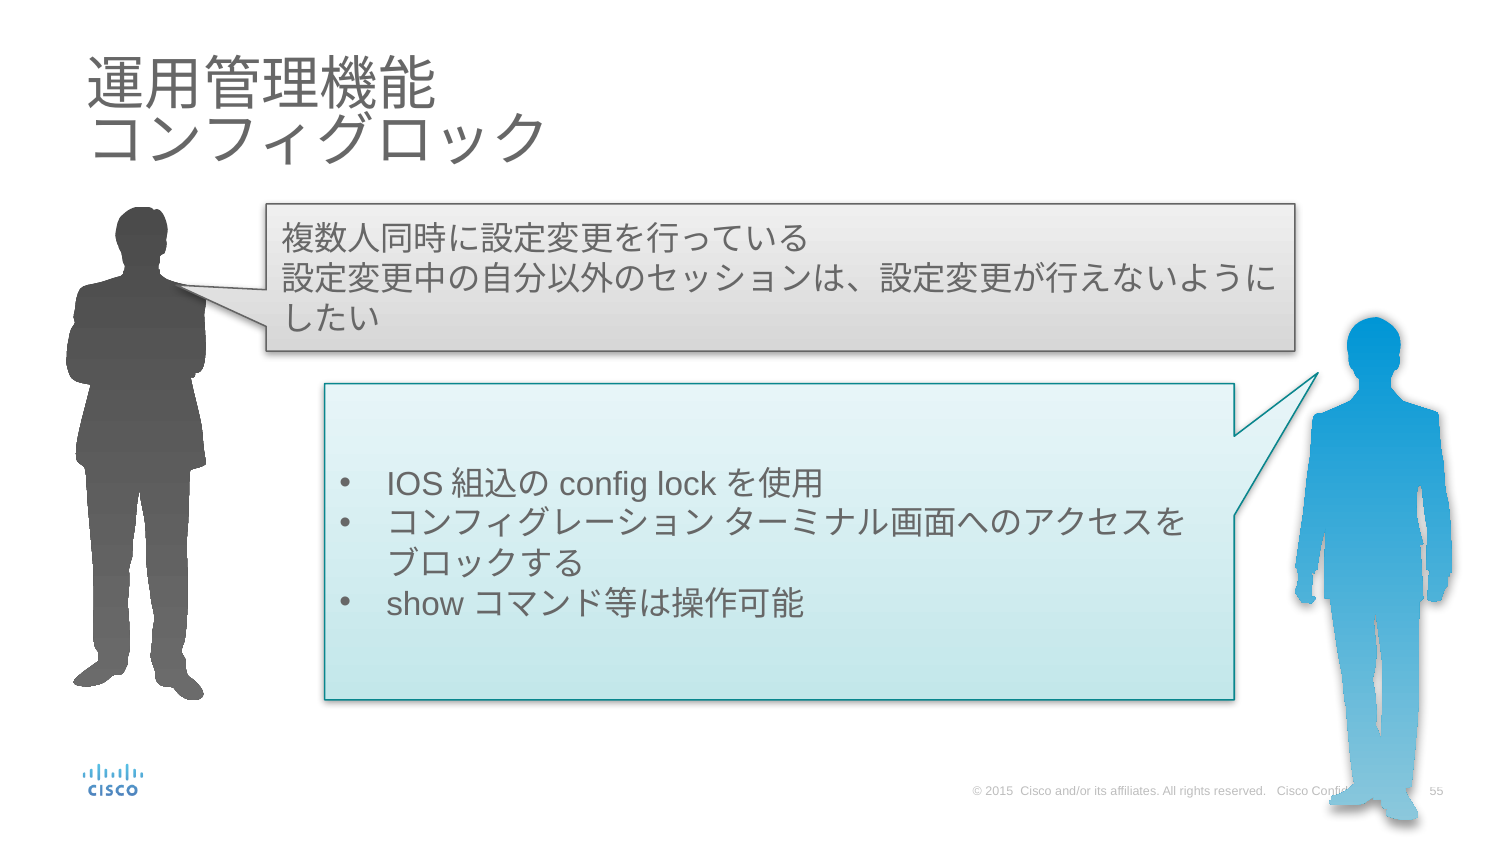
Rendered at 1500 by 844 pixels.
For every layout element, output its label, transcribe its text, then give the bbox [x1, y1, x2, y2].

title 運用管理機能 コンフィグロック [71, 55, 1441, 176]
text_box [1294, 317, 1452, 820]
picture [77, 758, 149, 803]
text_box 複数人同時に設定変更を行っている 設定変更中の自分以外のセッションは、設定変更が行えないようにしたい [175, 203, 1296, 352]
text_box IOS組込のconfig lockを使用 コンフィグレーション ターミナル画面へのアクセスをブロックする showコマンド等は操作可能 [323, 372, 1319, 701]
text_box [66, 206, 206, 700]
